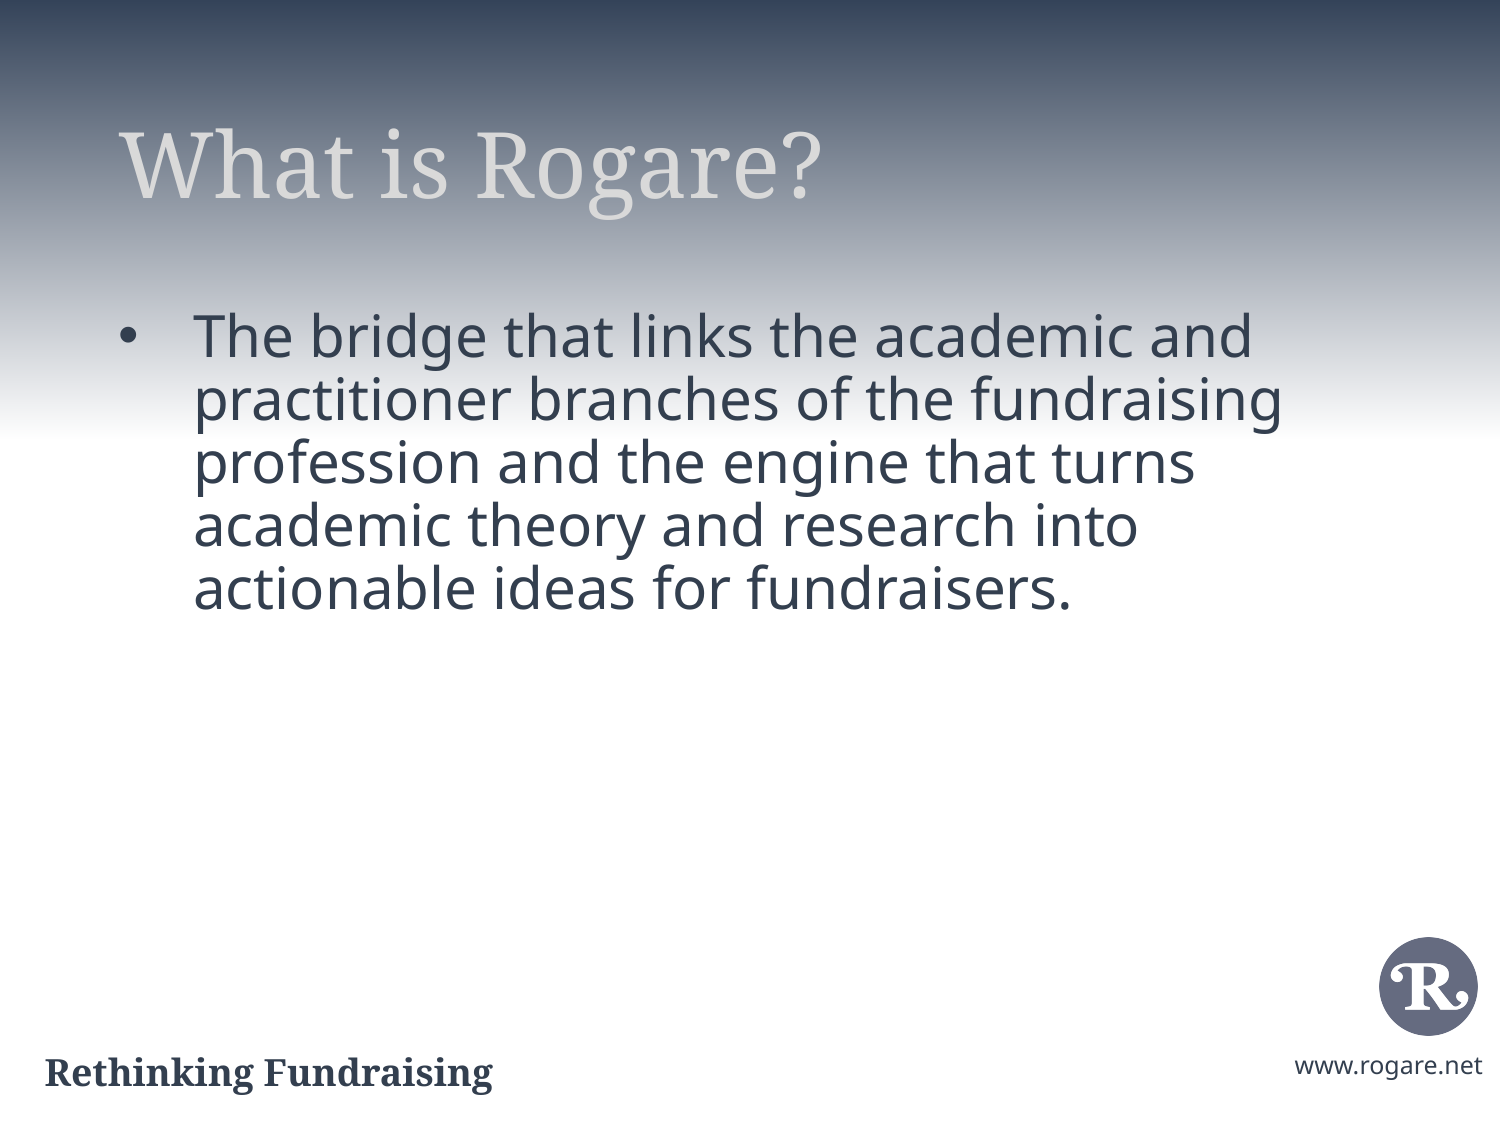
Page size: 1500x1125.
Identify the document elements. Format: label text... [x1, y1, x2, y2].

picture [1379, 937, 1478, 1036]
title What is Rogare? [103, 59, 1397, 278]
list The bridge that links the academic and practitioner branches of the fundraising profession and the engine that turns academic theory and research into actionable ideas for fundraisers. [103, 299, 1397, 1014]
